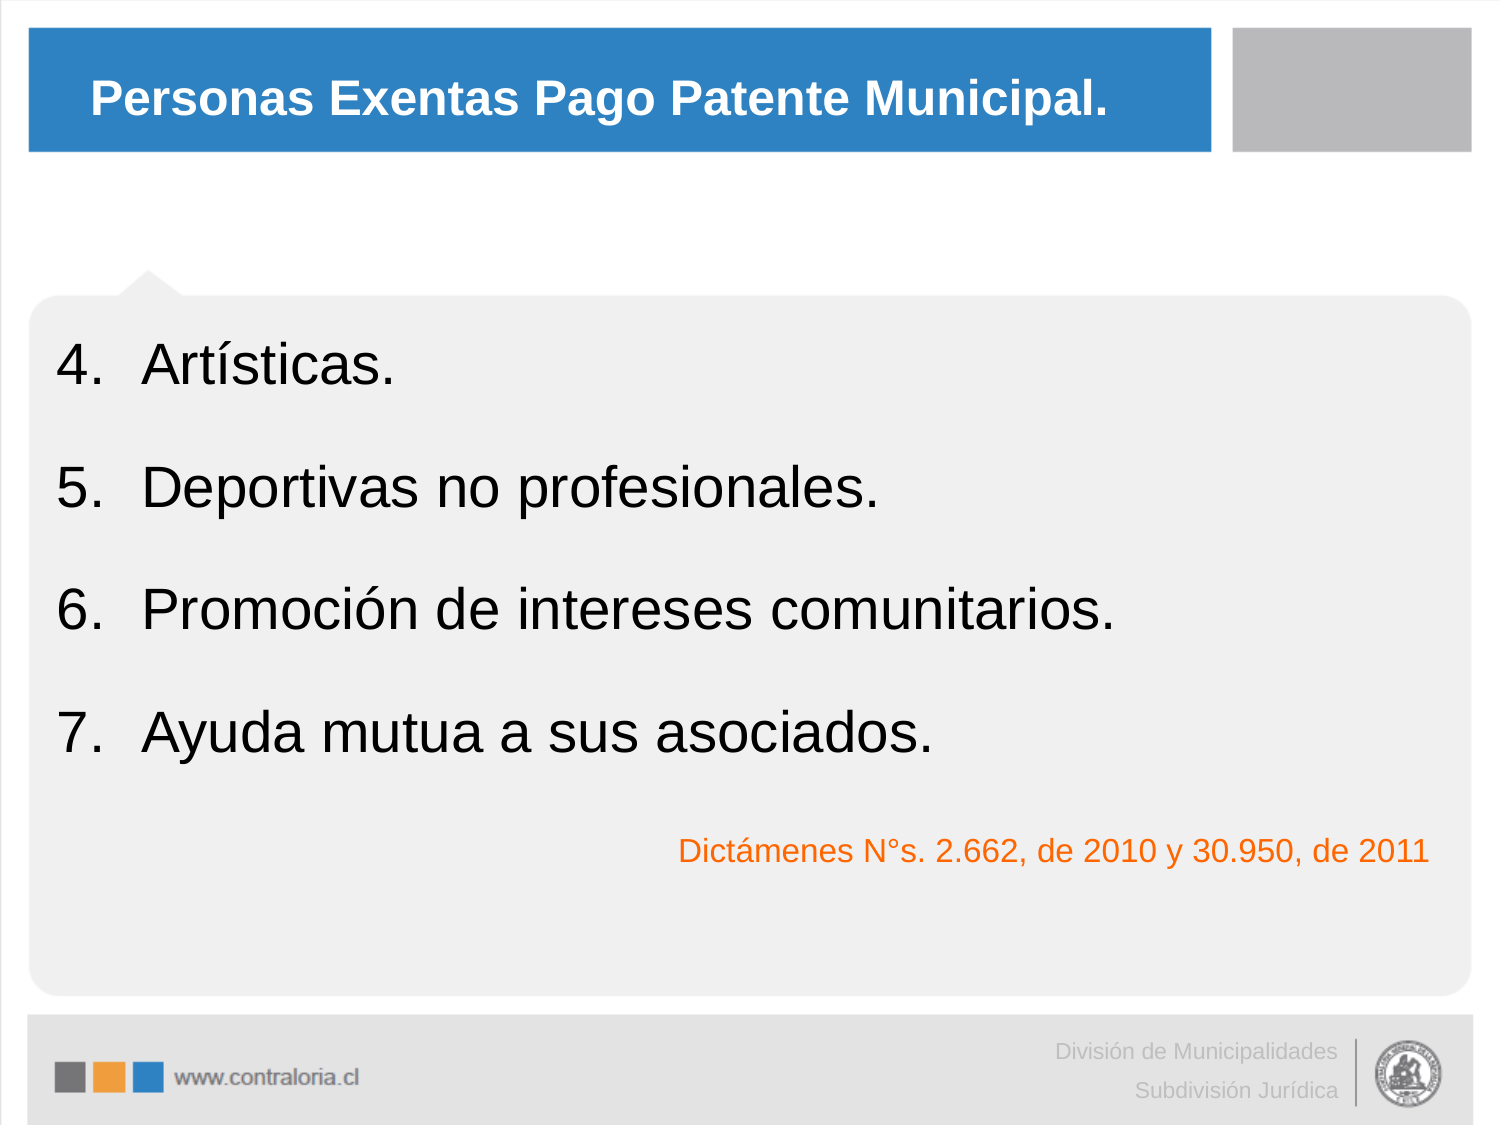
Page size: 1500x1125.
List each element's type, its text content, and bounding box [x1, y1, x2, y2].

picture [0, 0, 1500, 1125]
list División de Municipalidades [291, 1029, 1353, 1073]
list Subdivisión Jurídica [292, 1068, 1354, 1111]
list Artísticas. Deportivas no profesionales. Promoción de intereses comunitarios. Ayuda mutua a sus asociados. Dictámenes N°s. 2.662, de 2010 y 30.950, de 2011 [41, 319, 1447, 967]
title Personas Exentas Pago Patente Municipal. [75, 45, 1204, 146]
